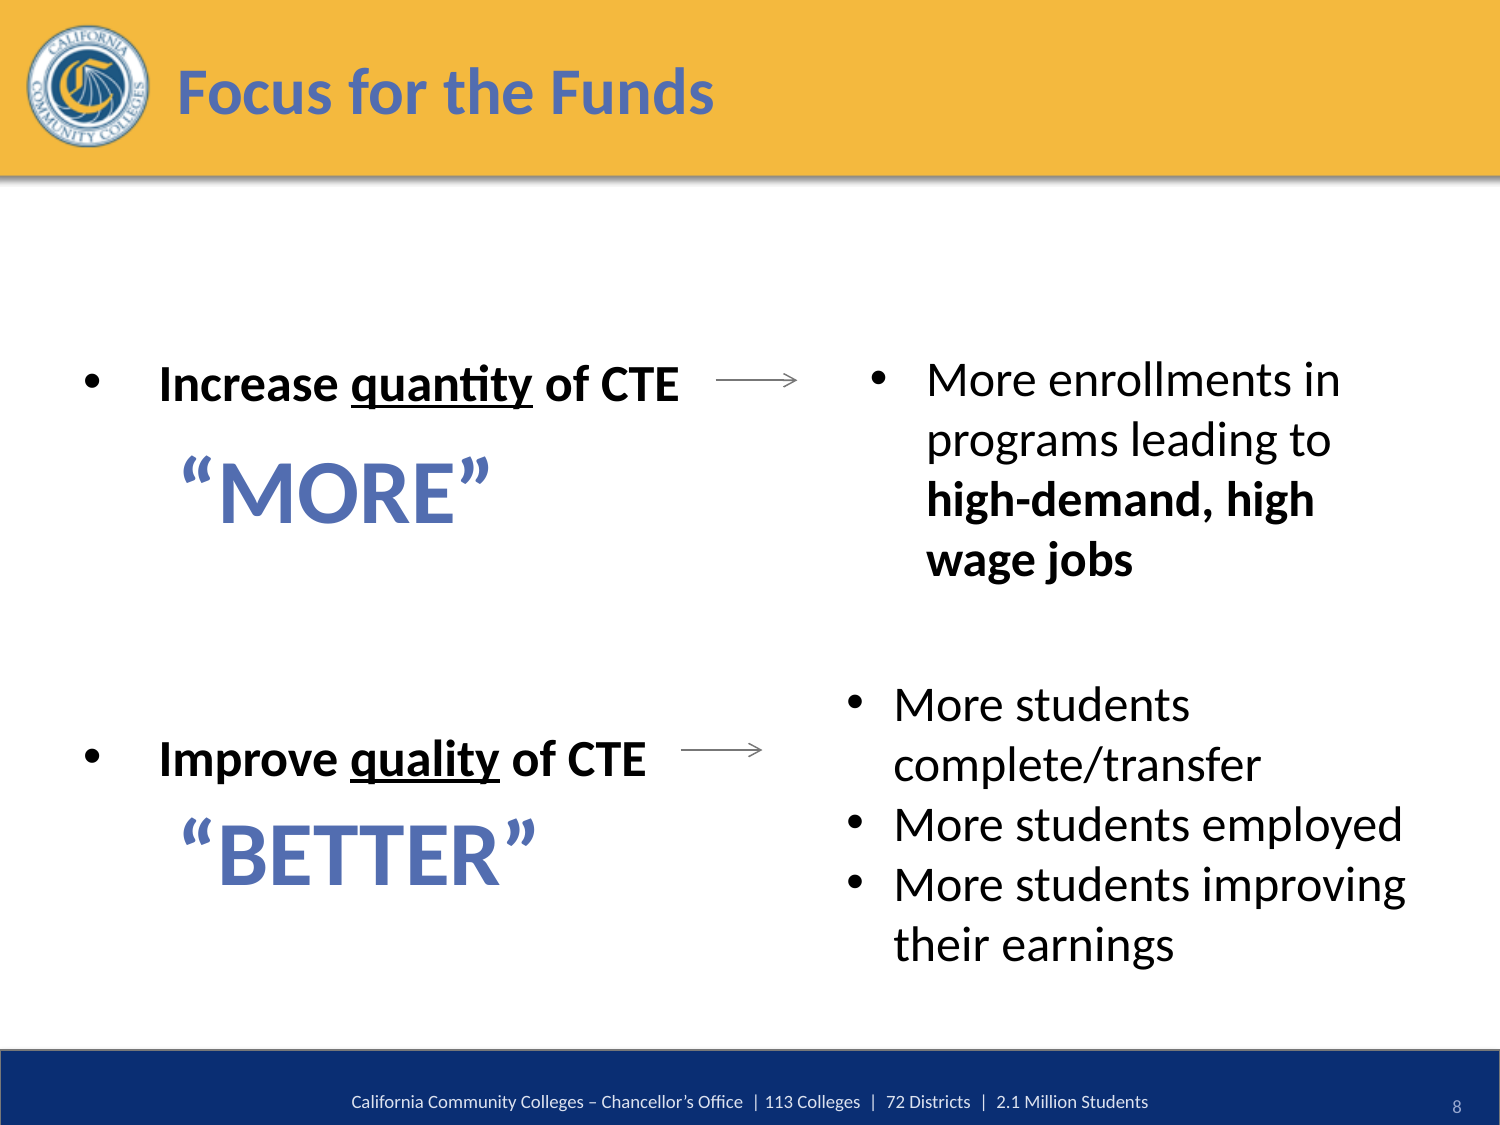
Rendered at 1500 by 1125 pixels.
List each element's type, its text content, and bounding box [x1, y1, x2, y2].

text_box Focus for the Funds [162, 40, 1500, 228]
text_box More enrollments in programs leading to high-demand, high wage jobs [854, 339, 1436, 595]
text_box More students complete/transfer More students employed More students improving their earnings [831, 663, 1500, 979]
text_box Increase quantity of CTE Improve quality of CTE [68, 310, 858, 938]
text_box “BETTER” [162, 786, 681, 911]
footer California Community Colleges – Chancellor’s Office | 113 Colleges | 72 Districts | 2.1 Million Students [0, 1071, 1500, 1125]
picture [0, 0, 1500, 187]
text_box “MORE” [162, 424, 681, 550]
